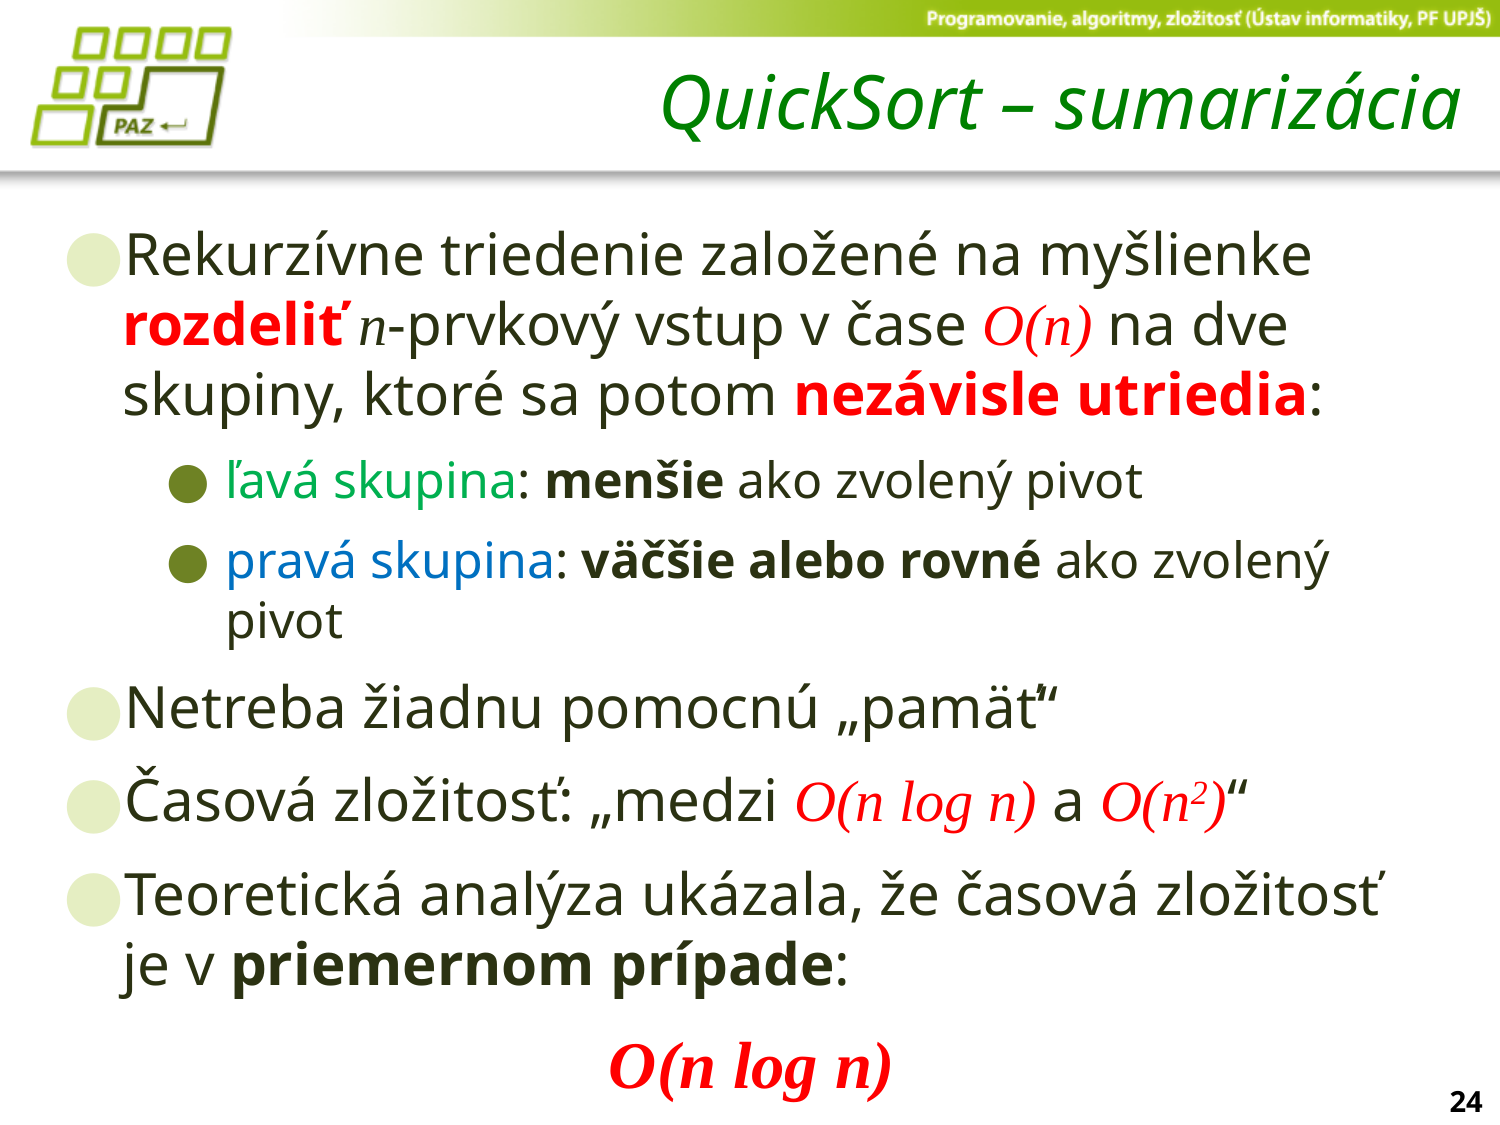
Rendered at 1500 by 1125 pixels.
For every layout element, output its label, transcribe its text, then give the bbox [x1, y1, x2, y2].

list Rekurzívne triedenie založené na myšlienke rozdeliť n-prvkový vstup v čase O(n) na dve skupiny, ktoré sa potom nezávisle utriedia: ľavá skupina: menšie ako zvolený pivot pravá skupina: väčšie alebo rovné ako zvolený pivot Netreba žiadnu pomocnú „pamäť“ Časová zložitosť: „medzi O(n log n) a O(n2)“ Teoretická analýza ukázala, že časová zložitosť je v priemernom prípade: O(n log n) [48, 209, 1456, 1080]
picture [0, 0, 1500, 1125]
title QuickSort – sumarizácia [343, 46, 1477, 135]
